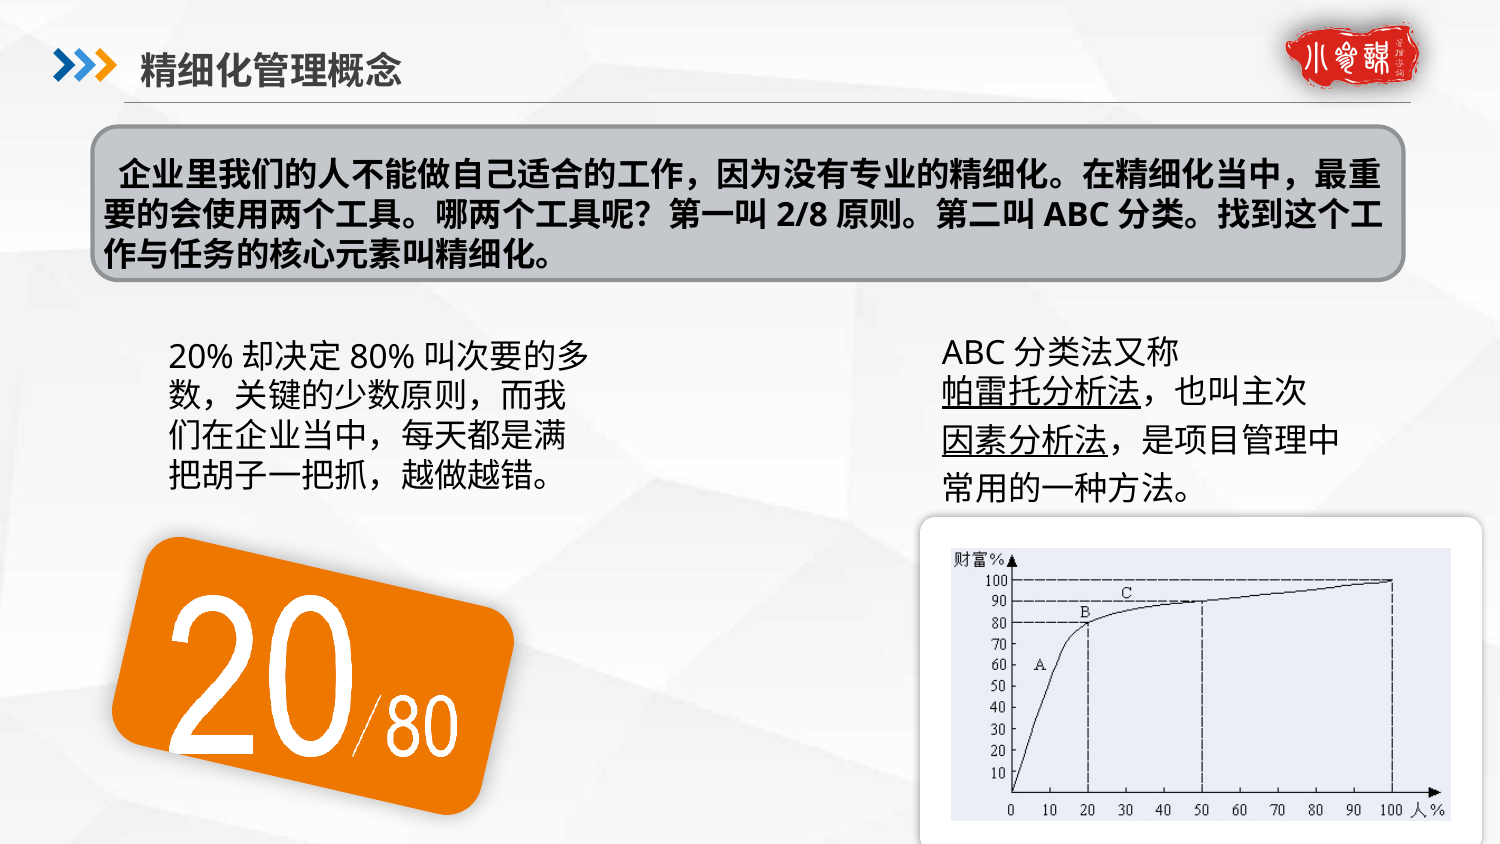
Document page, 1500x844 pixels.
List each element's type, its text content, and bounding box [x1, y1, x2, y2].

text_box 20%却决定80%叫次要的多数，关键的少数原则，而我们在企业当中，每天都是满把胡子一把抓，越做越错。 [153, 327, 615, 502]
picture [0, 0, 1500, 844]
text_box 精细化管理概念 [125, 40, 418, 100]
picture [950, 548, 1451, 821]
text_box ABC分类法又称帕雷托分析法，也叫主次因素分析法，是项目管理中常用的一种方法。 [927, 323, 1376, 513]
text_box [88, 126, 1418, 283]
